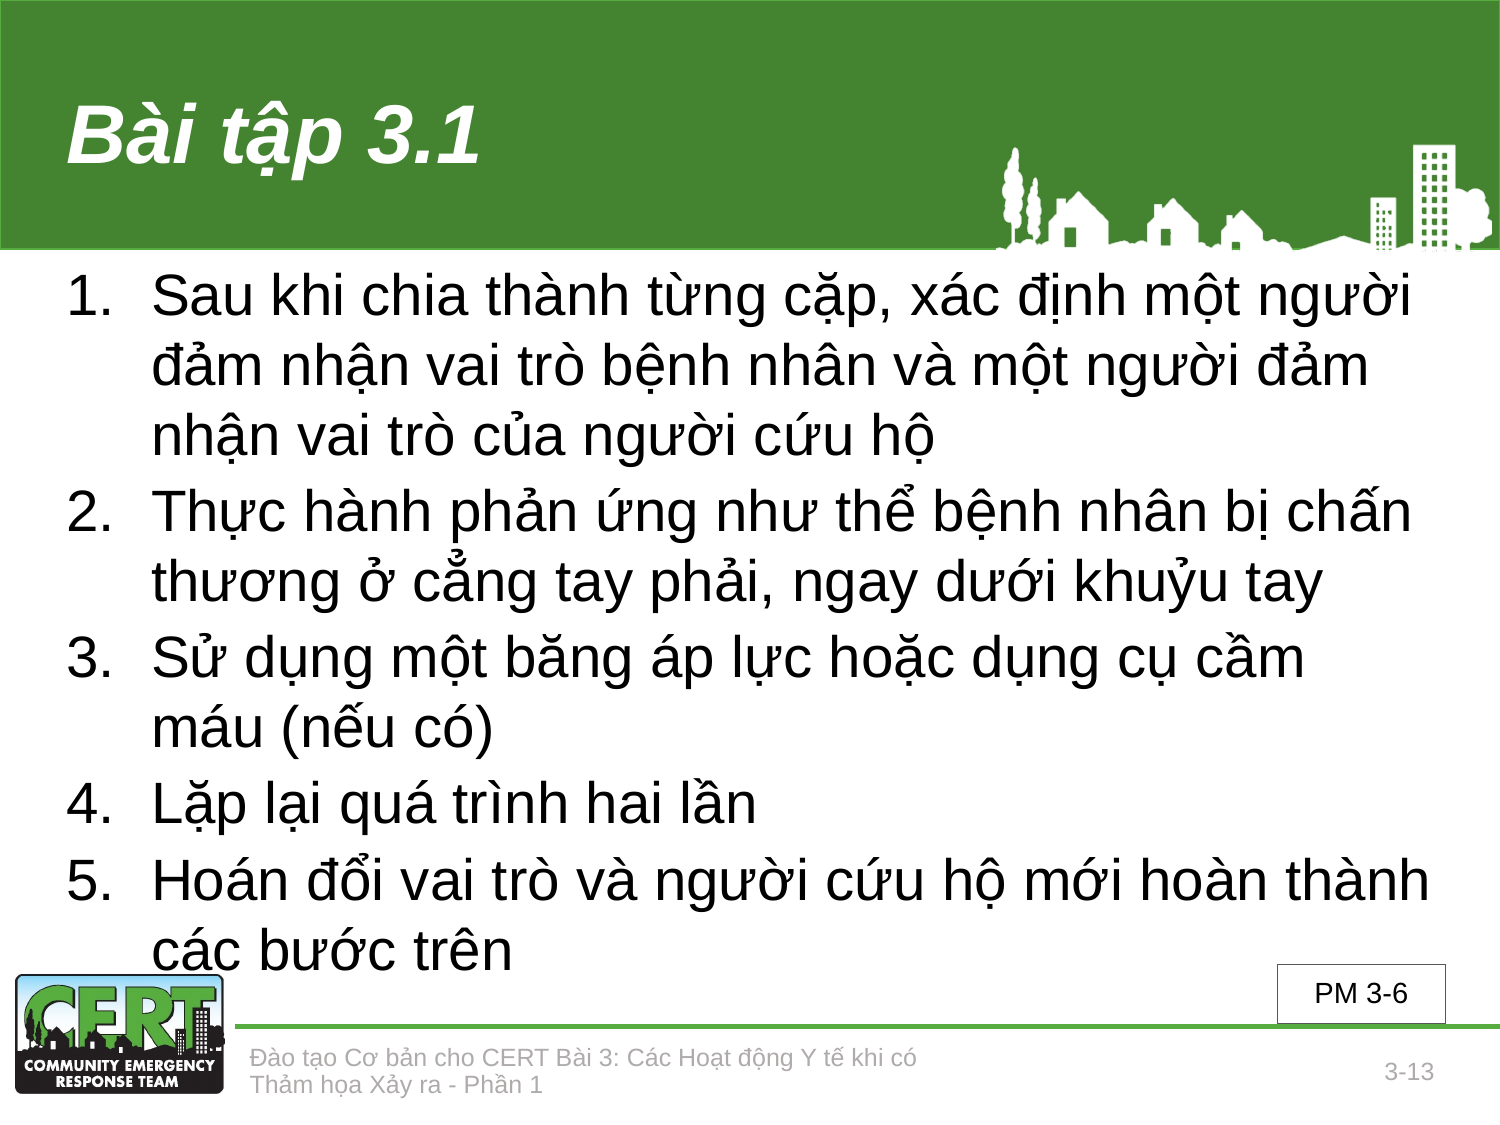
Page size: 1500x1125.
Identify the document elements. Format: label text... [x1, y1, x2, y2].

picture [14, 973, 225, 1094]
list 3-13 [1153, 1047, 1450, 1098]
list Sau khi chia thành từng cặp, xác định một người đảm nhận vai trò bệnh nhân và một người đảm nhận vai trò của người cứu hộ Thực hành phản ứng như thể bệnh nhân bị chấn thương ở cẳng tay phải, ngay dưới khuỷu tay Sử dụng một băng áp lực hoặc dụng cụ cầm máu (nếu có) Lặp lại quá trình hai lần Hoán đổi vai trò và người cứu hộ mới hoàn thành các bước trên [51, 249, 1451, 1034]
title Bài tập 3.1 [51, 52, 1005, 220]
list PM 3-6 [1277, 964, 1446, 1024]
picture [993, 137, 1497, 252]
list Đào tạo Cơ bản cho CERT Bài 3: Các Hoạt động Y tế khi có Thảm họa Xảy ra - Phần 1 [234, 1047, 991, 1098]
